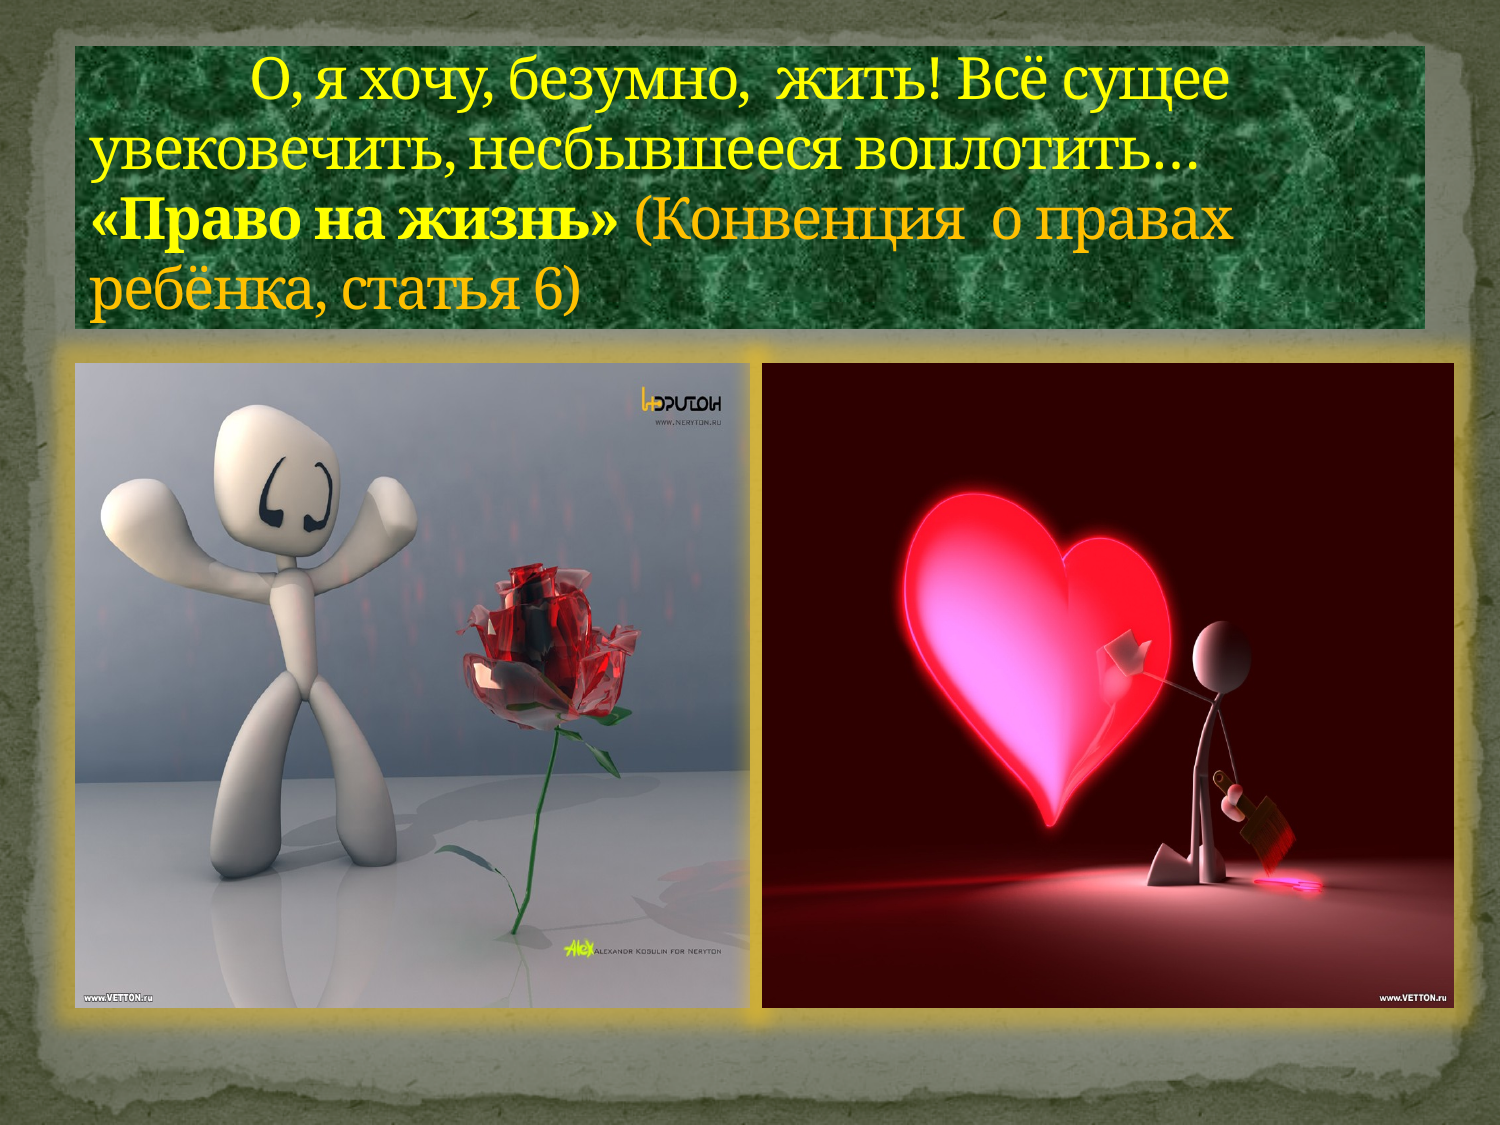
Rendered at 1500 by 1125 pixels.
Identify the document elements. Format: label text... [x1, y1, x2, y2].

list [762, 362, 1454, 1008]
title О, я хочу, безумно, жить! Всё сущее увековечить, несбывшееся воплотить… «Право на жизнь» (Конвенция о правах ребёнка, статья 6) [74, 46, 1425, 329]
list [74, 362, 751, 1008]
